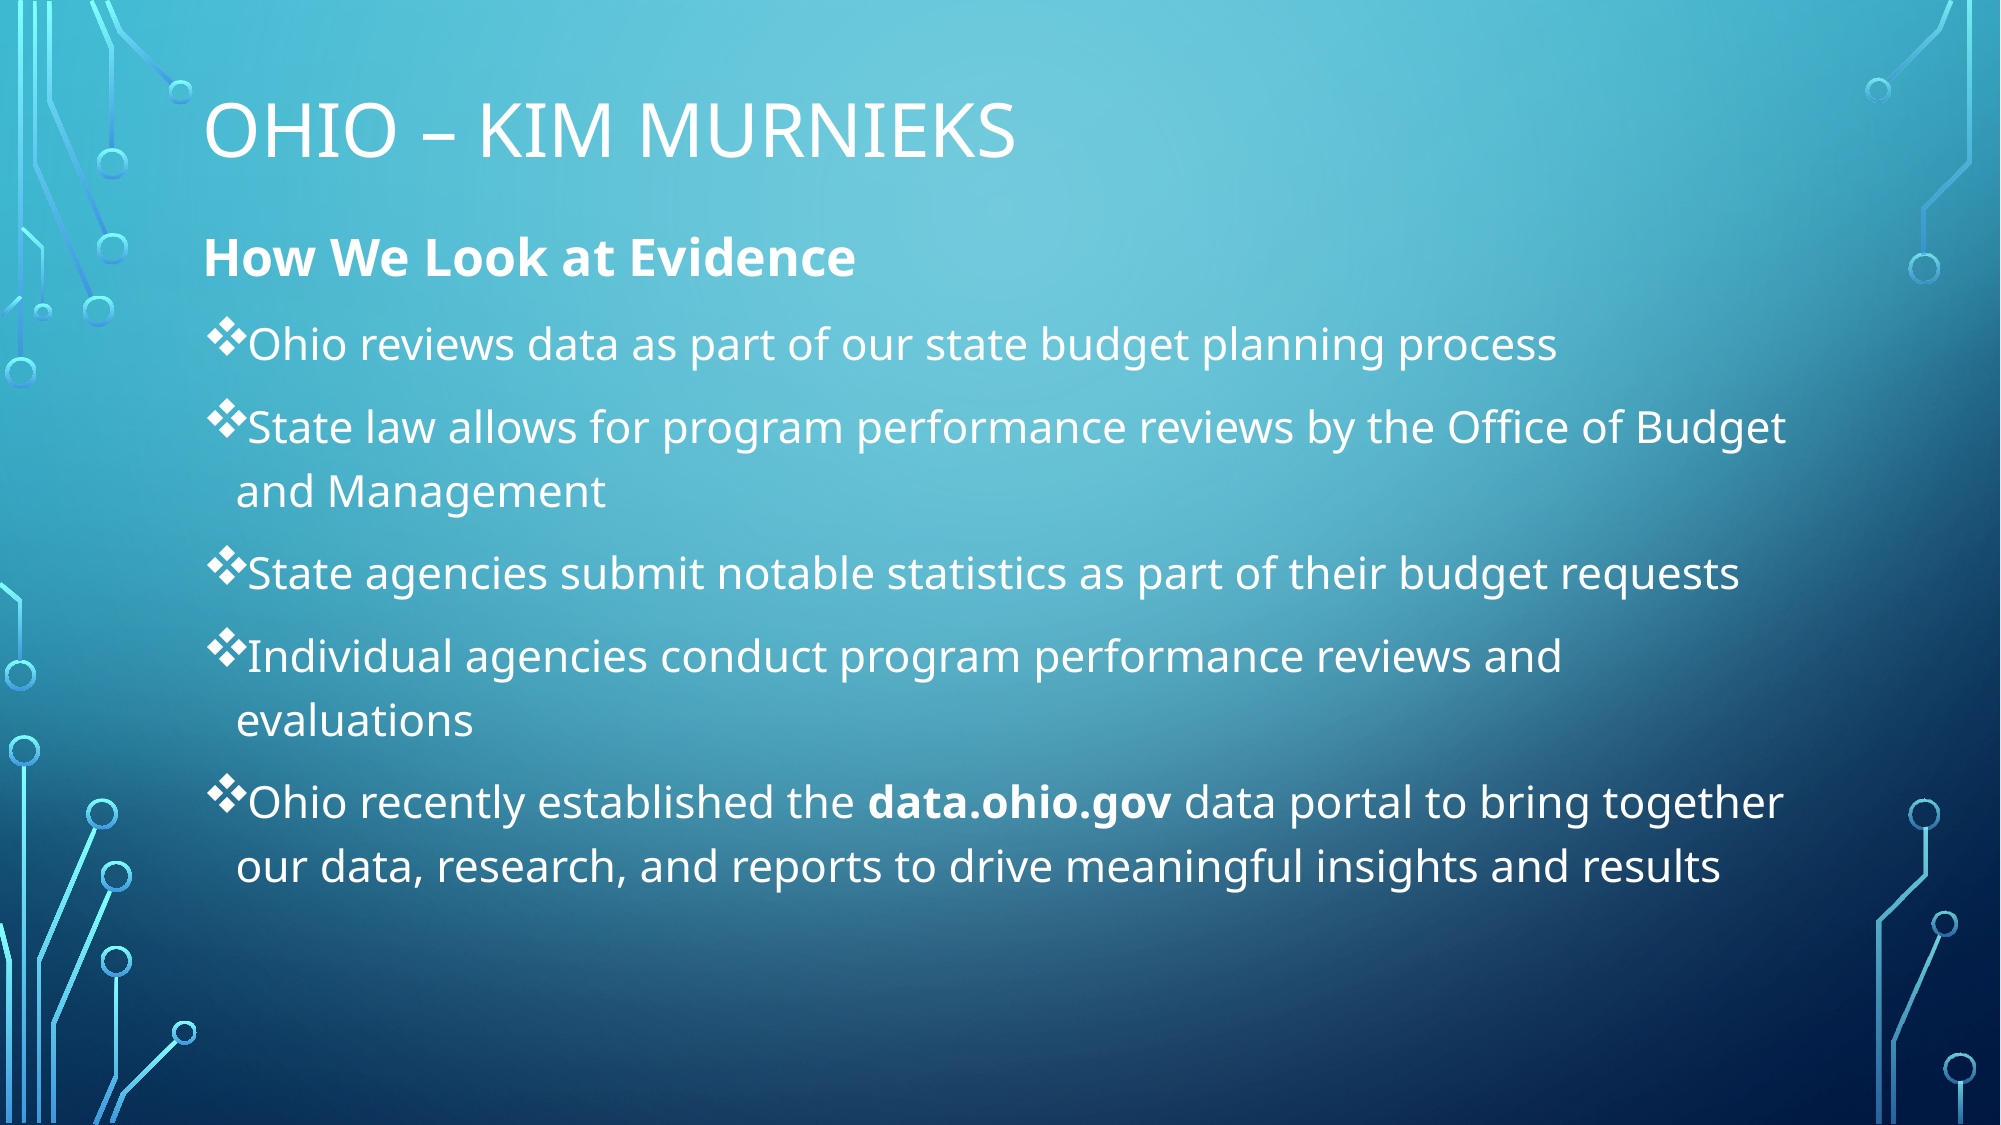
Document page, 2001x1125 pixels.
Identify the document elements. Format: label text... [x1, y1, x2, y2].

title OHIO – kim murnieks [187, 40, 1813, 205]
list How We Look at Evidence Ohio reviews data as part of our state budget planning process State law allows for program performance reviews by the Office of Budget and Management State agencies submit notable statistics as part of their budget requests Individual agencies conduct program performance reviews and evaluations Ohio recently established the data.ohio.gov data portal to bring together our data, research, and reports to drive meaningful insights and results [187, 205, 1813, 950]
